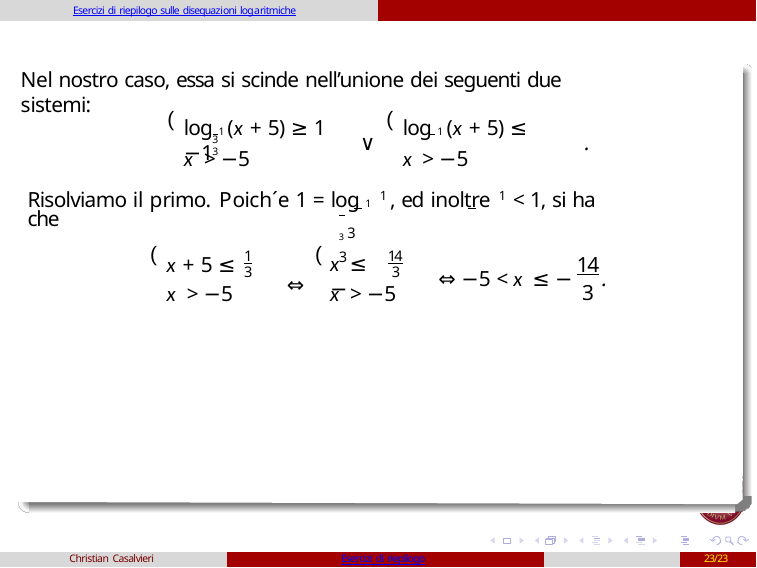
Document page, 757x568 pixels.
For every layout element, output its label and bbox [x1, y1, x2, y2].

text_box [0, 0, 756, 567]
slide_number [338, 552, 433, 568]
footer [67, 552, 160, 568]
